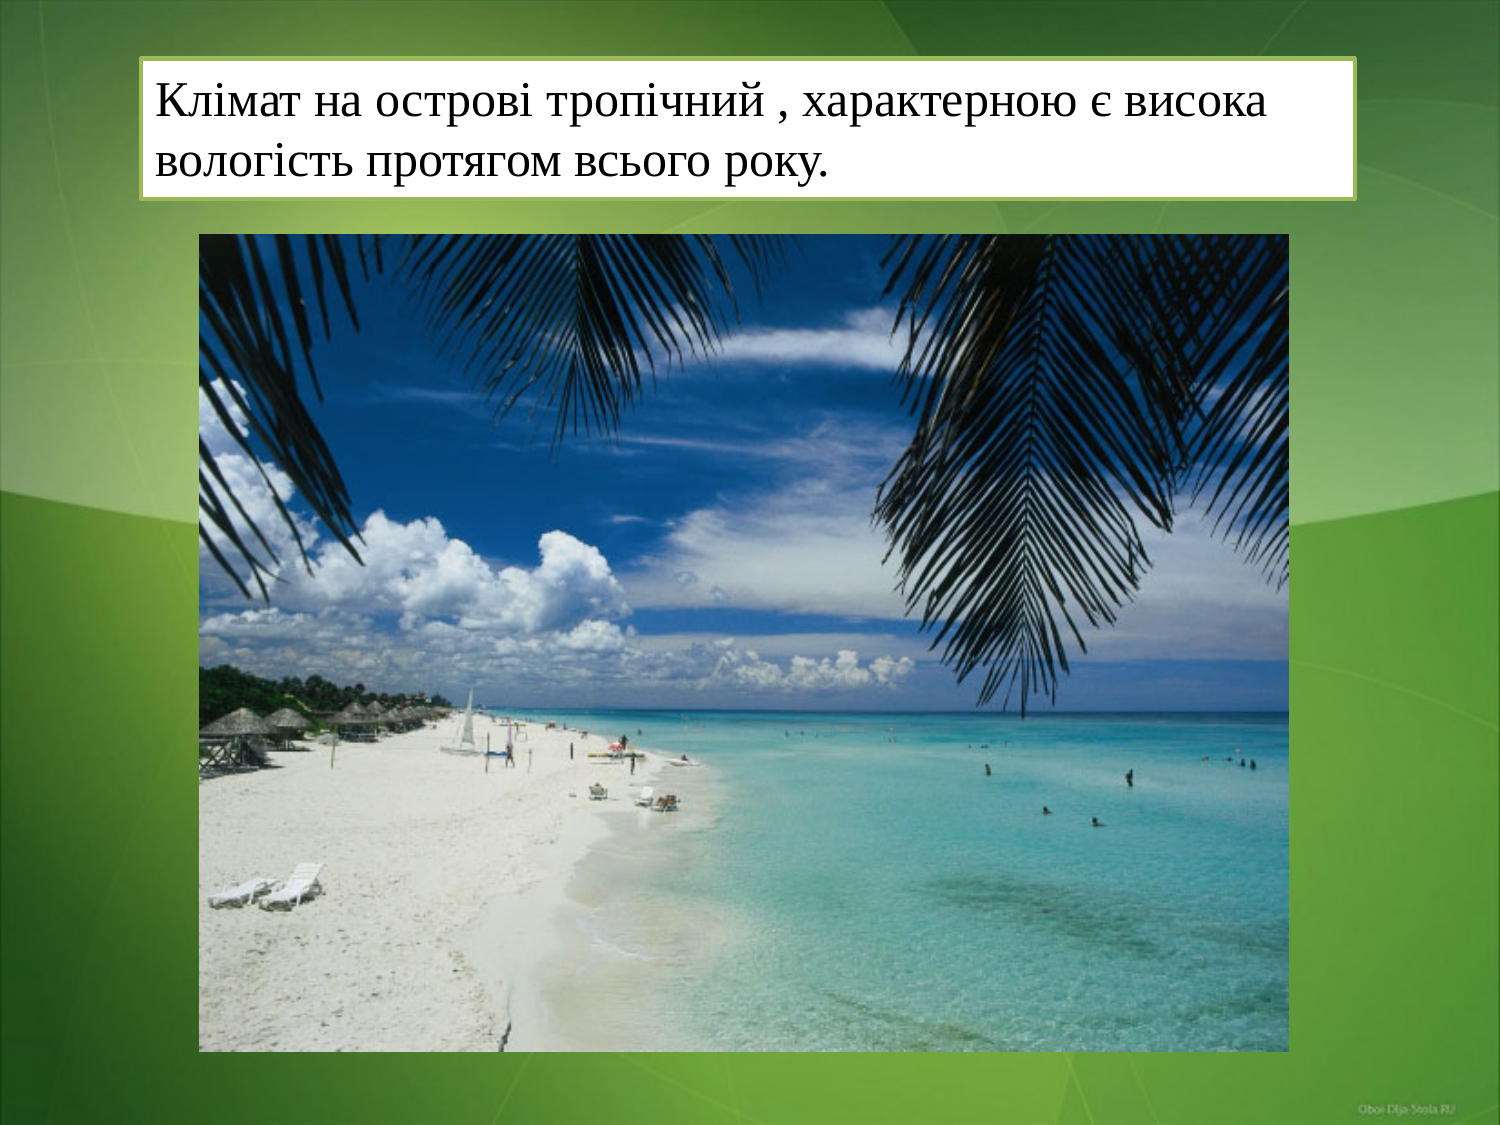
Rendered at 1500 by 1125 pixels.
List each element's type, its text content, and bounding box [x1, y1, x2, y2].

picture [0, 0, 1500, 1125]
list Клімат на острові тропічний , характерною є висока вологість протягом всього року. [139, 56, 1357, 201]
